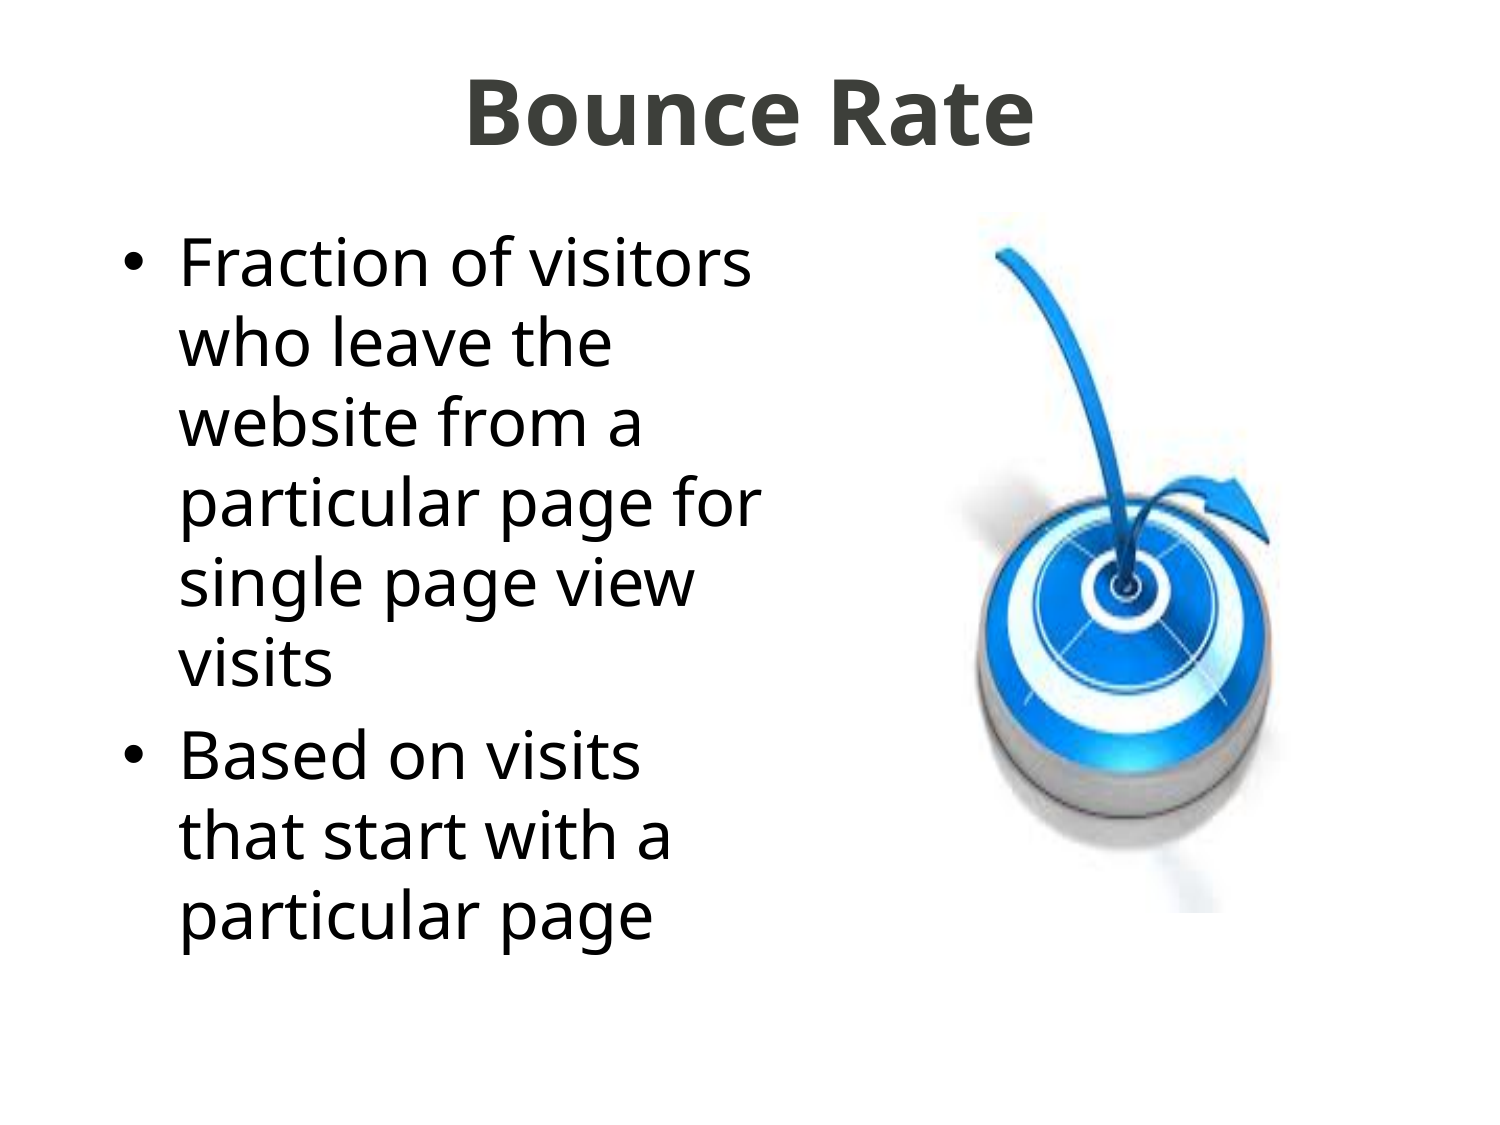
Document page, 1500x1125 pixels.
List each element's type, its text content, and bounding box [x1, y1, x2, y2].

title Bounce Rate [74, 37, 1426, 181]
picture [879, 212, 1393, 913]
list Fraction of visitors who leave the website from a particular page for single page view visits Based on visits that start with a particular page [107, 212, 783, 1001]
